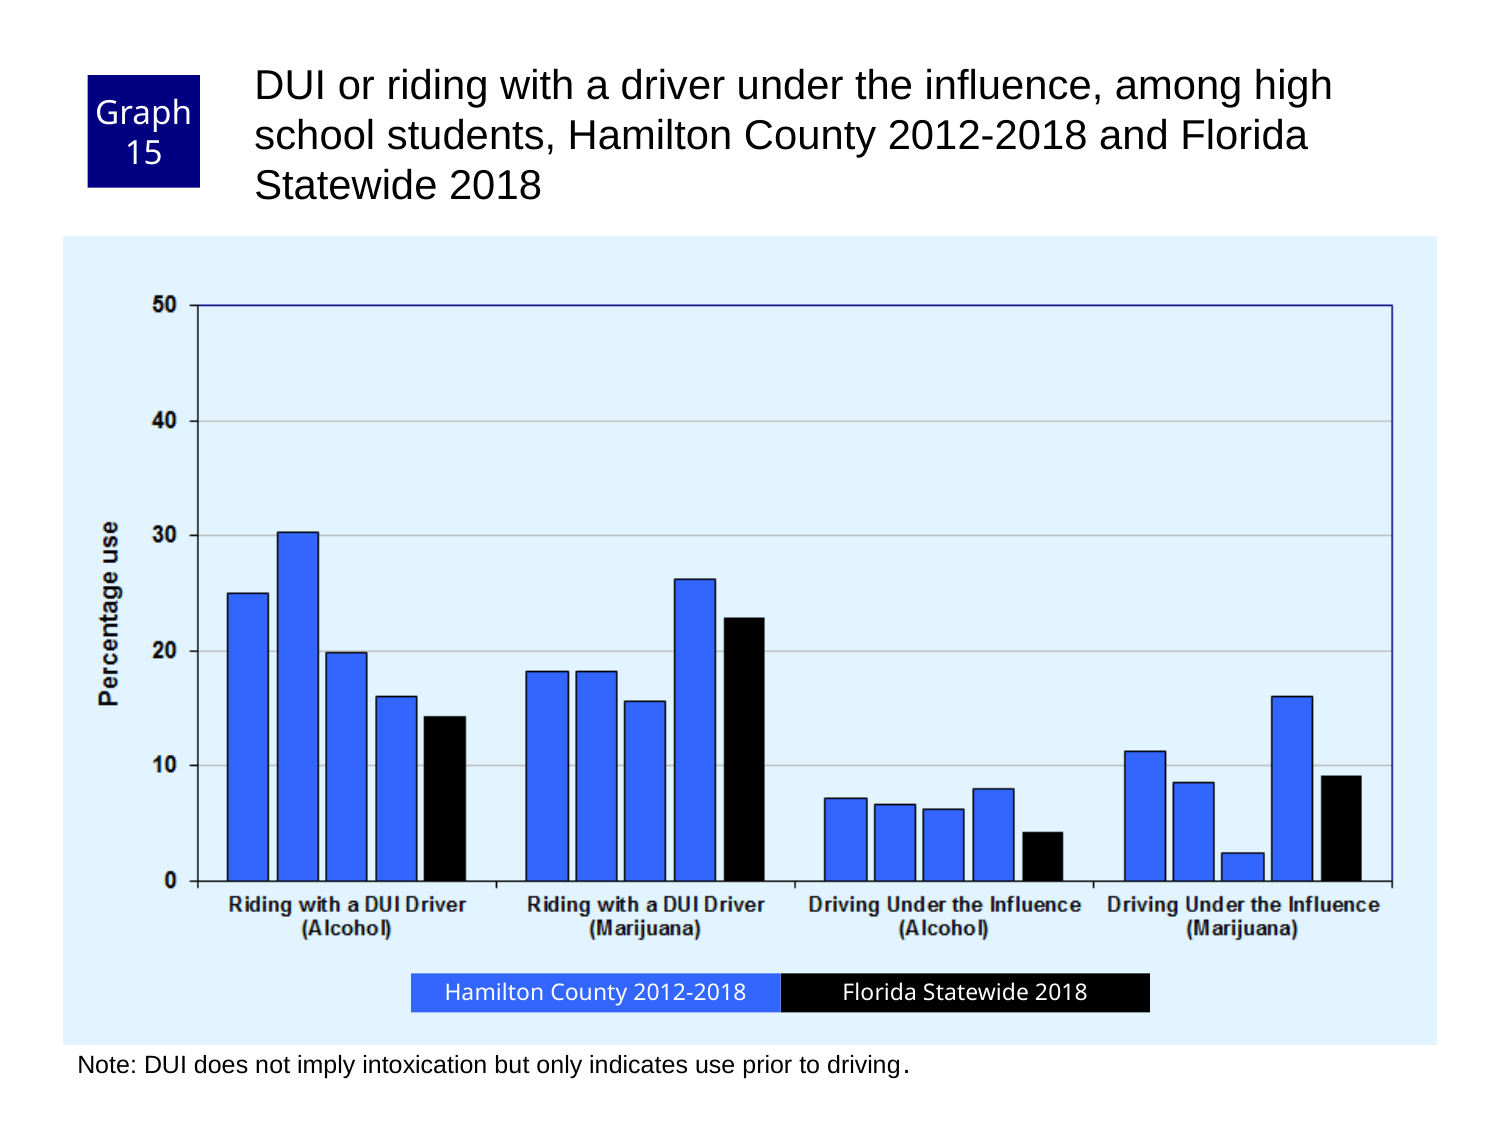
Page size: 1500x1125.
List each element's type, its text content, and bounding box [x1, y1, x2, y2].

text_box Note: DUI does not imply intoxication but only indicates use prior to driving. [62, 1050, 1438, 1088]
text_box Graph 15 [87, 75, 200, 188]
picture [62, 236, 1437, 1046]
text_box DUI or riding with a driver under the influence, among high school students, Hamilton County 2012-2018 and Florida Statewide 2018 [249, 53, 1438, 179]
